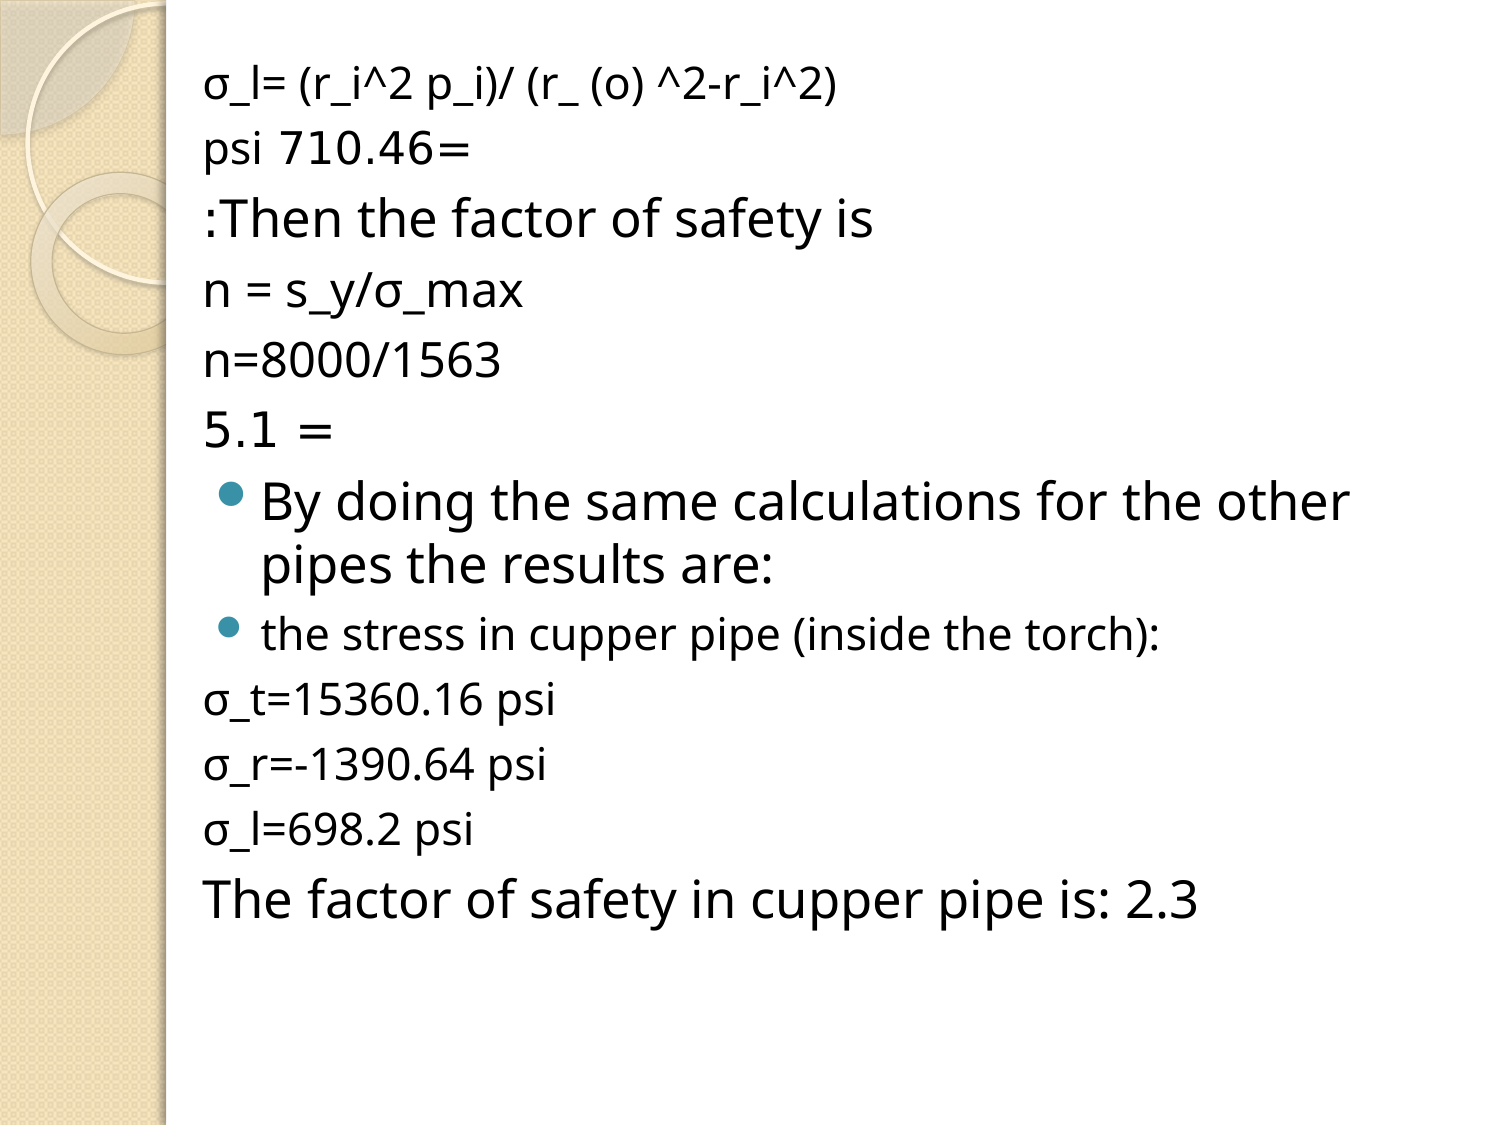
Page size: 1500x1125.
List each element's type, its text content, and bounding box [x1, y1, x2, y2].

list σ_l= (r_i^2 p_i)/ (r_ (o) ^2-r_i^2) =710.46 psi Then the factor of safety is: n = s_y/σ_max n=8000/1563 = 5.1 By doing the same calculations for the other pipes the results are: the stress in cupper pipe (inside the torch): σ_t=15360.16 psi σ_r=-1390.64 psi σ_l=698.2 psi The factor of safety in cupper pipe is: 2.3 [187, 46, 1466, 1025]
